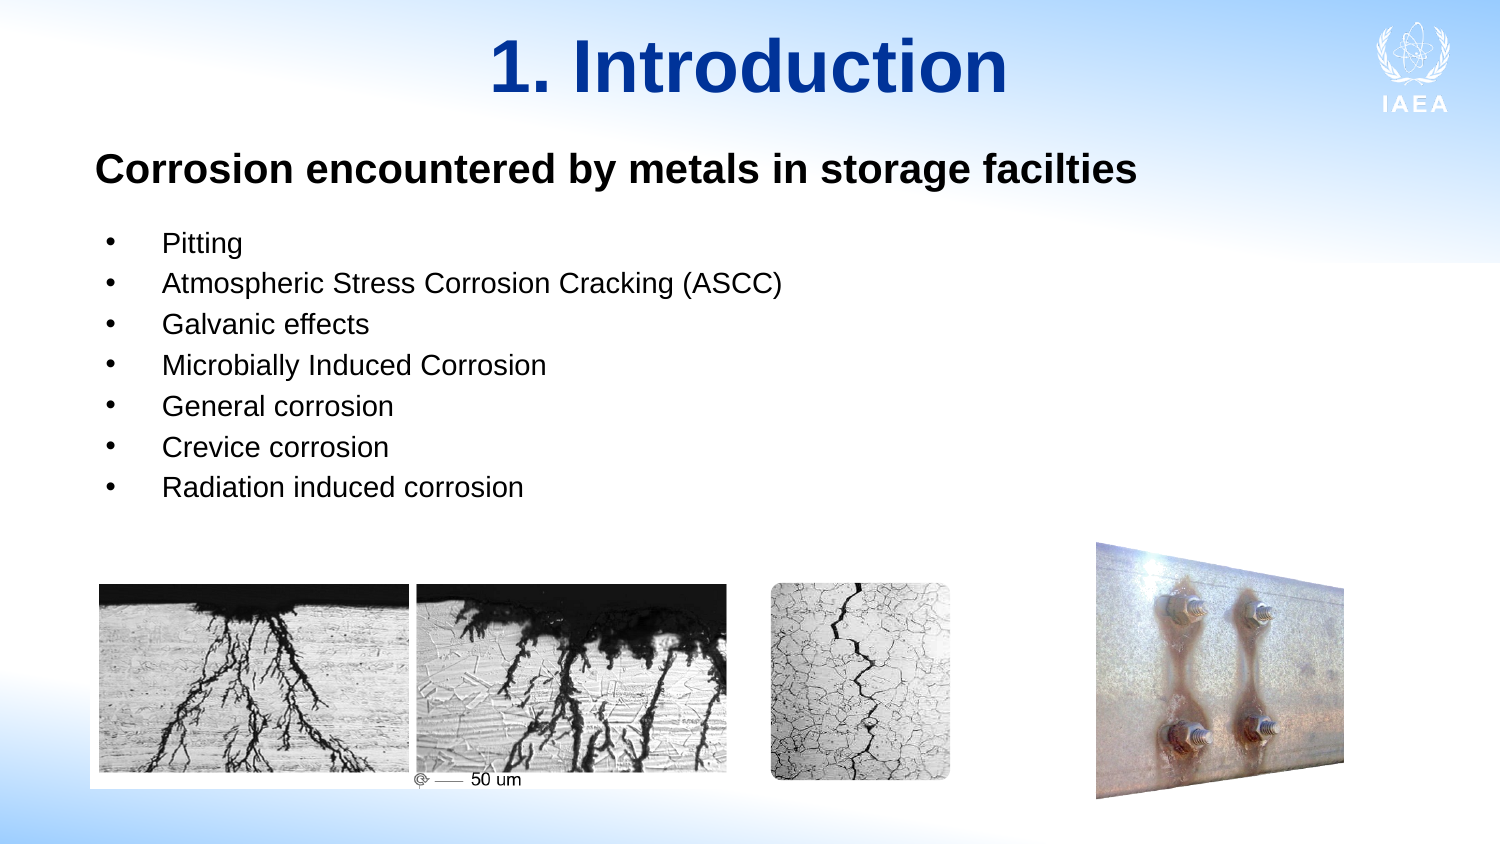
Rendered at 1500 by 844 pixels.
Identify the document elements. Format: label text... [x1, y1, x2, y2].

text_box 1. Introduction [448, 9, 1052, 116]
text_box Pitting Atmospheric Stress Corrosion Cracking (ASCC) Galvanic effects Microbially Induced Corrosion General corrosion Crevice corrosion Radiation induced corrosion [90, 216, 1409, 522]
picture [1376, 22, 1450, 112]
title Corrosion encountered by metals in storage facilties [79, 88, 1193, 245]
picture [770, 582, 951, 781]
picture [90, 573, 730, 790]
picture [1093, 539, 1345, 802]
